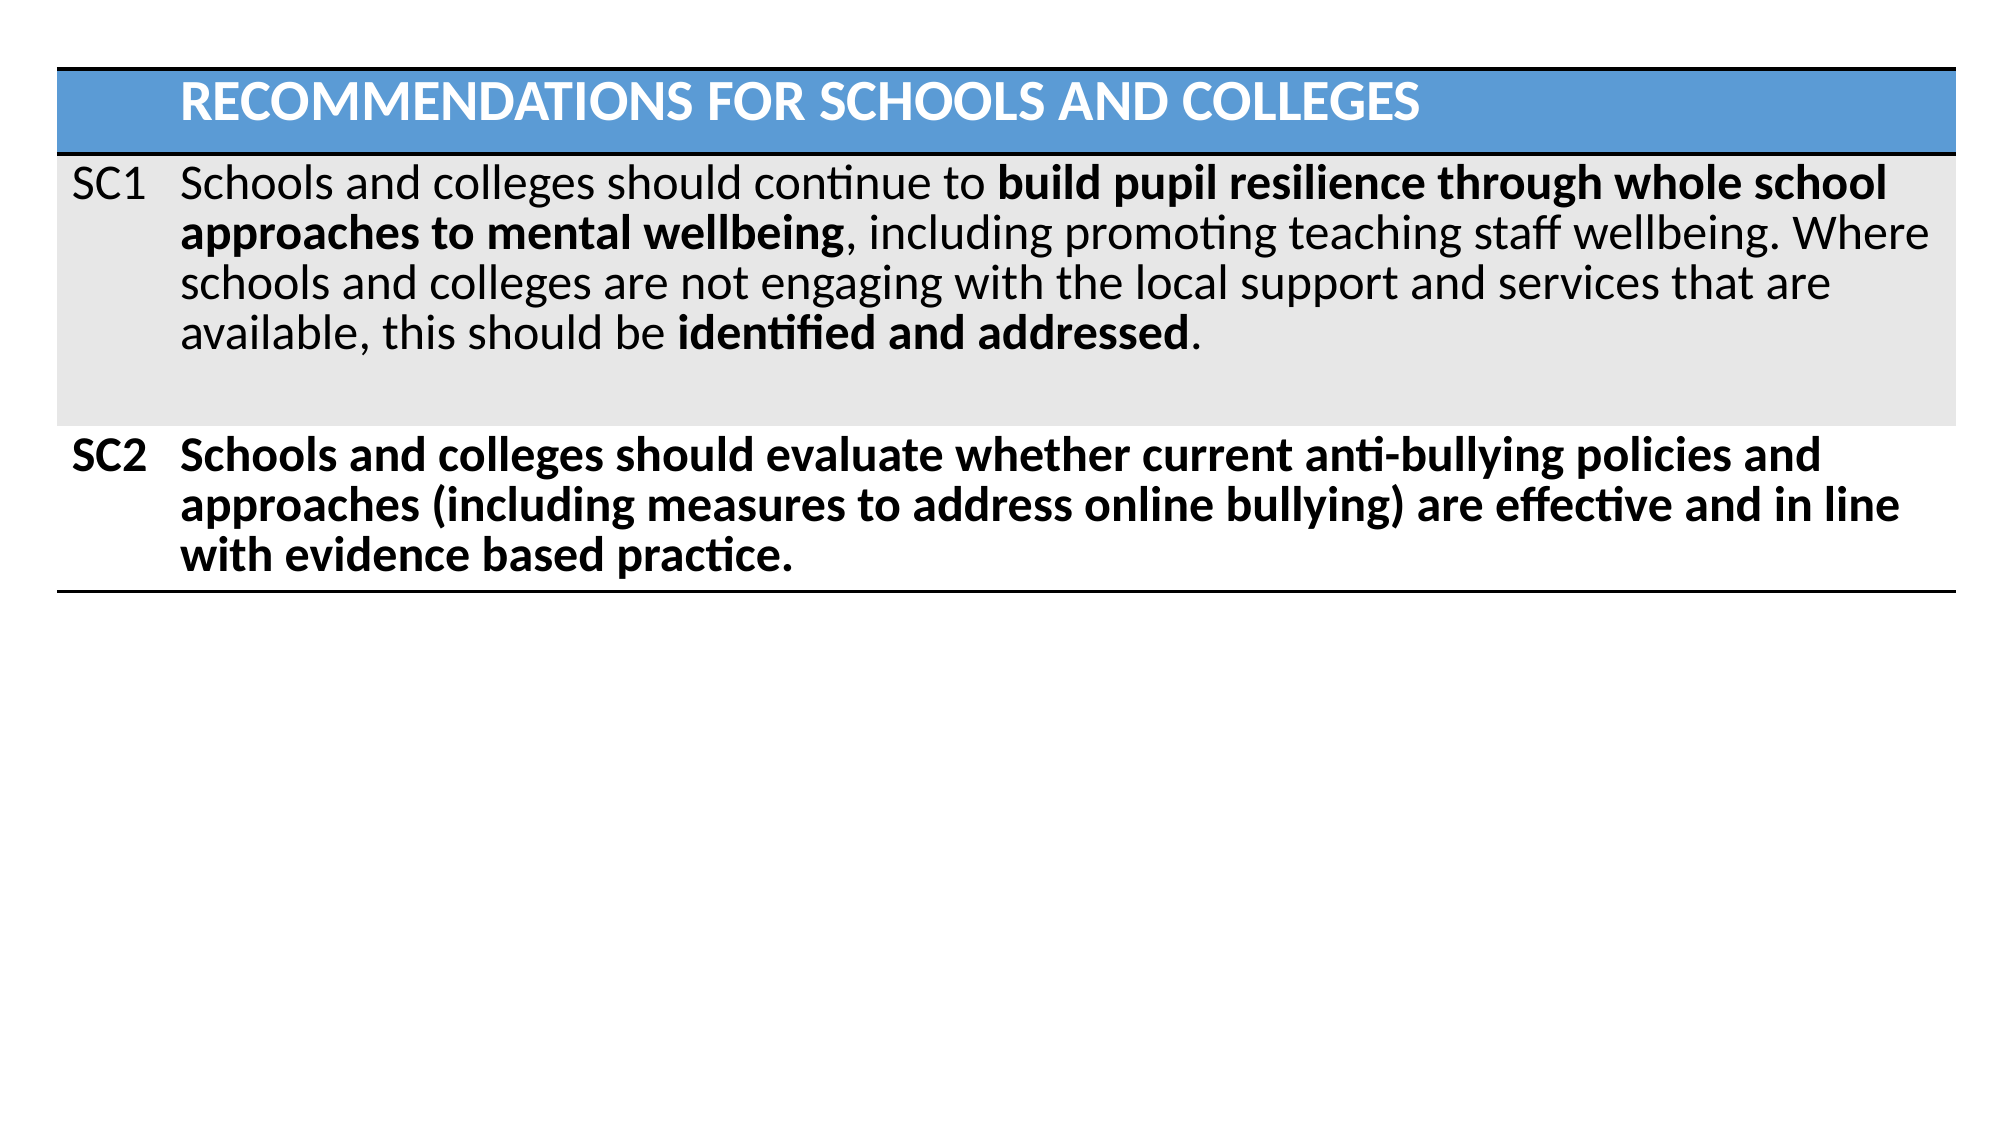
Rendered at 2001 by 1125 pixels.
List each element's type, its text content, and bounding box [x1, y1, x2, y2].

table_cell SC2 [57, 426, 165, 590]
table_cell Schools and colleges should evaluate whether current anti-bullying policies and approaches (including measures to address online bullying) are effective and in line with evidence based practice. [165, 426, 1956, 590]
table_header RECOMMENDATIONS FOR SCHOOLS AND COLLEGES [165, 71, 1956, 152]
table_cell Schools and colleges should continue to build pupil resilience through whole school approaches to mental wellbeing, including promoting teaching staff wellbeing. Where schools and colleges are not engaging with the local support and services that are available, this should be identified and addressed. [165, 156, 1956, 426]
table_cell SC1 [57, 156, 165, 426]
table_header [57, 71, 165, 152]
